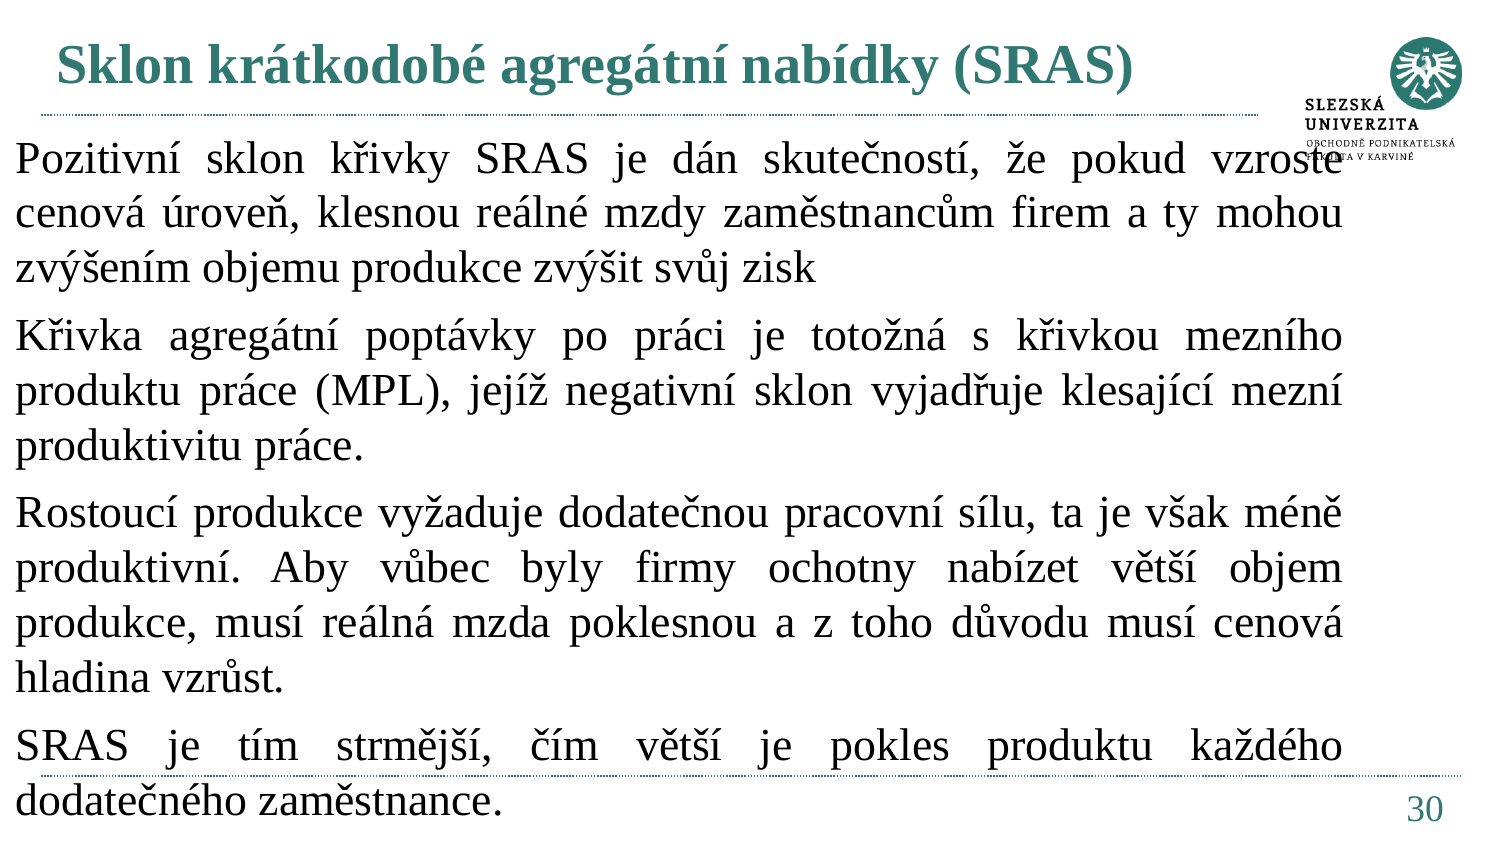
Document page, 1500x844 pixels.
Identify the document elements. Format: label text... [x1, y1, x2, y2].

picture [1305, 37, 1462, 160]
slide_number 30 [1281, 776, 1459, 822]
title Sklon krátkodobé agregátní nabídky (SRAS) [41, 20, 1371, 104]
list Pozitivní sklon křivky SRAS je dán skutečností, že pokud vzroste cenová úroveň, klesnou reálné mzdy zaměstnancům firem a ty mohou zvýšením objemu produkce zvýšit svůj zisk Křivka agregátní poptávky po práci je totožná s křivkou mezního produktu práce (MPL), jejíž negativní sklon vyjadřuje klesající mezní produktivitu práce. Rostoucí produkce vyžaduje dodatečnou pracovní sílu, ta je však méně produktivní. Aby vůbec byly firmy ochotny nabízet větší objem produkce, musí reálná mzda poklesnou a z toho důvodu musí cenová hladina vzrůst. SRAS je tím strmější, čím větší je pokles produktu každého dodatečného zaměstnance. [1, 119, 1360, 782]
